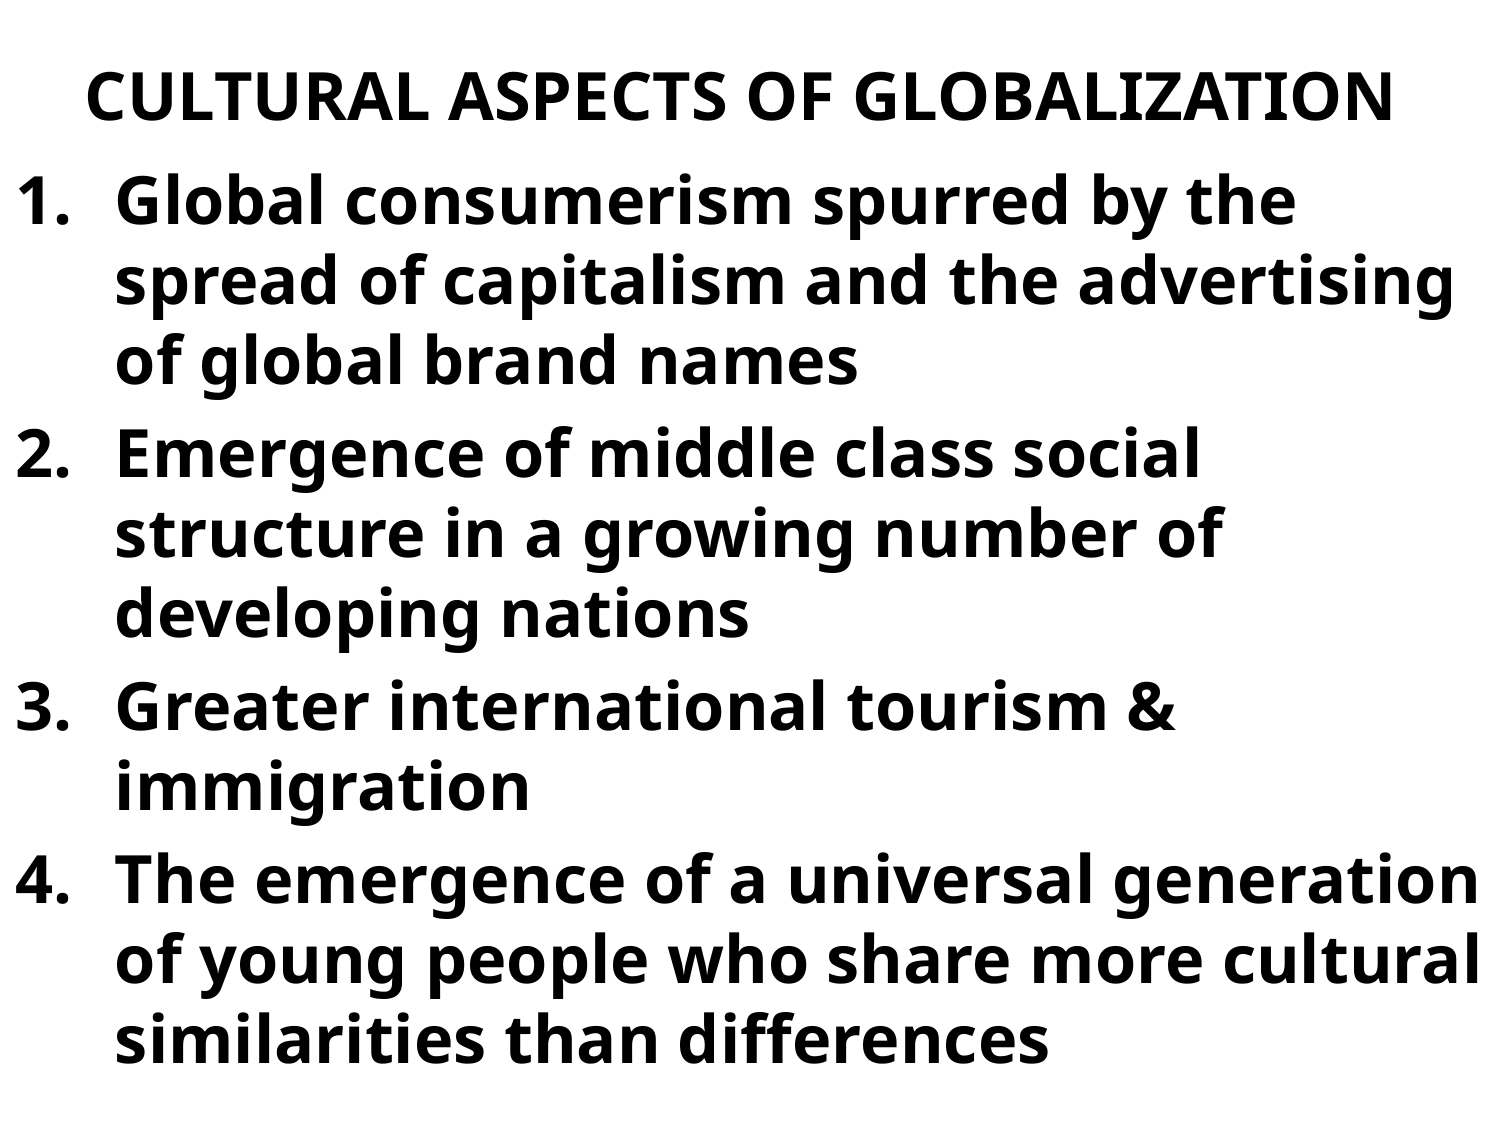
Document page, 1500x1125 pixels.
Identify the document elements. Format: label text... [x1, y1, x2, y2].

list Global consumerism spurred by the spread of capitalism and the advertising of global brand names Emergence of middle class social structure in a growing number of developing nations Greater international tourism & immigration The emergence of a universal generation of young people who share more cultural similarities than differences [0, 149, 1500, 1125]
title CULTURAL ASPECTS OF GLOBALIZATION [0, 0, 1500, 149]
